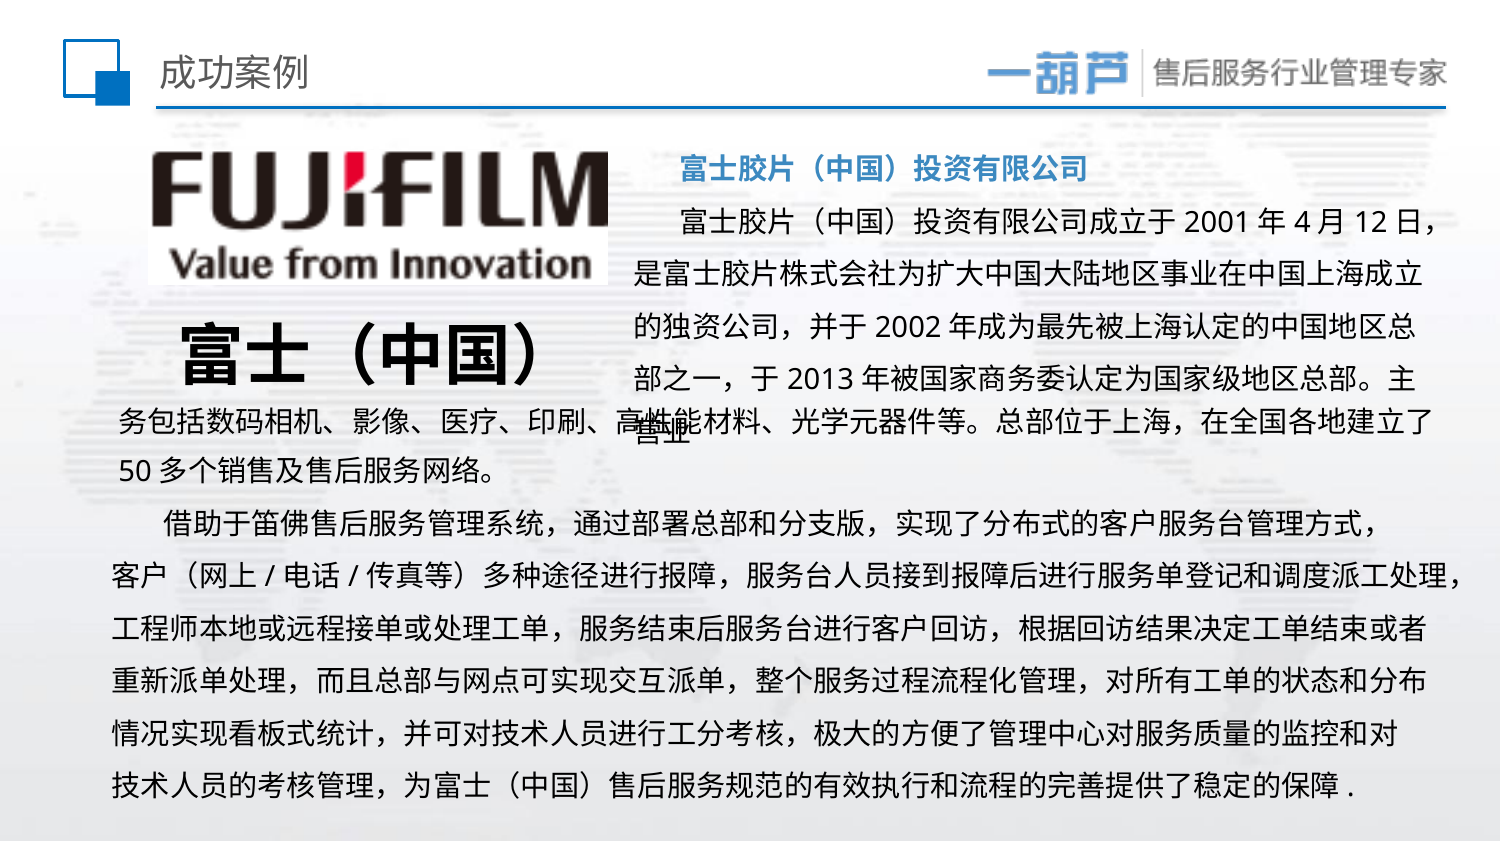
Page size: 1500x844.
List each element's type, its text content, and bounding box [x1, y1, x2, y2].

text_box 富士胶片（中国）投资有限公司 富士胶片（中国）投资有限公司成立于2001年4月12日，是富士胶片株式会社为扩大中国大陆地区事业在中国上海成立的独资公司，并于2002年成为最先被上海认定的中国地区总部之一，于2013年被国家商务委认定为国家级地区总部。主营业 [619, 125, 1448, 382]
picture [0, 0, 1500, 841]
title 成功案例 [148, 43, 1117, 99]
text_box 务包括数码相机、影像、医疗、印刷、高性能材料、光学元器件等。总部位于上海，在全国各地建立了 50多个销售及售后服务网络。 [103, 382, 1450, 480]
text_box 借助于笛佛售后服务管理系统，通过部署总部和分支版，实现了分布式的客户服务台管理方式， 客户（网上/电话/传真等）多种途径进行报障，服务台人员接到报障后进行服务单登记和调度派工处理， 工程师本地或远程接单或处理工单，服务结束后服务台进行客户回访，根据回访结果决定工单结束或者 重新派单处理，而且总部与网点可实现交互派单，整个服务过程流程化管理，对所有工单的状态和分布 情况实现看板式统计，并可对技术人员进行工分考核，极大的方便了管理中心对服务质量的监控和对 技术人员的考核管理，为富士（中国）售后服务规范的有效执行和流程的完善提供了稳定的保障. [96, 480, 1493, 810]
text_box 富士（中国） [162, 305, 594, 382]
